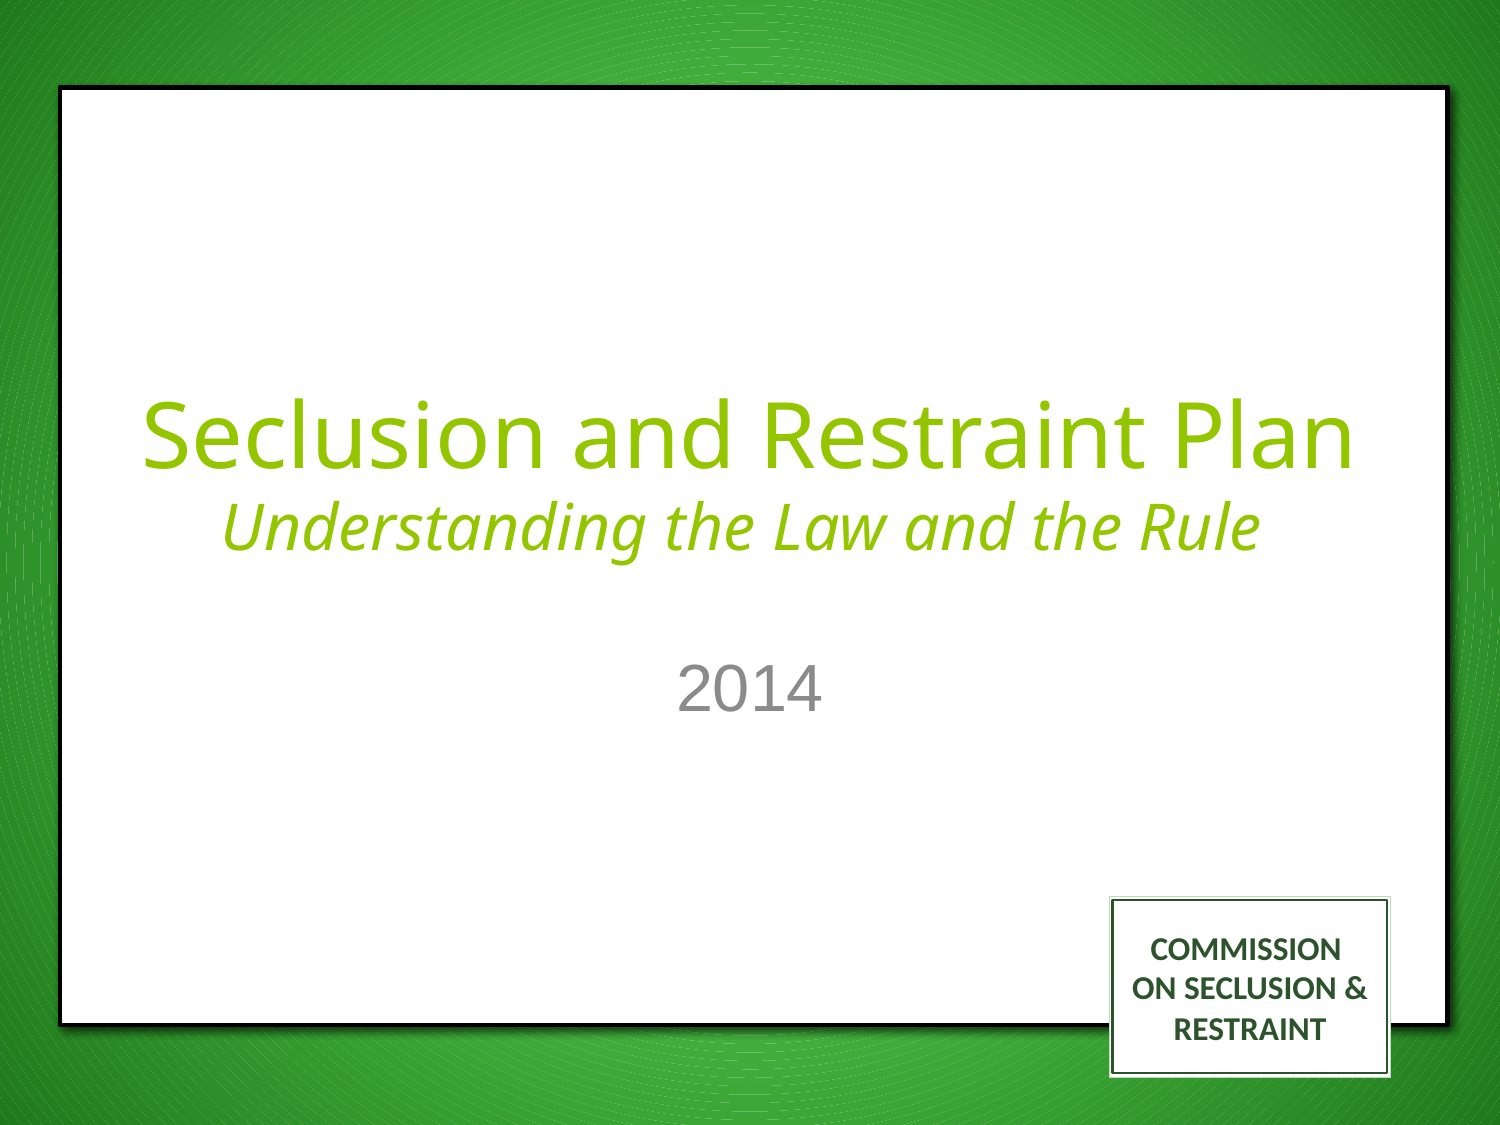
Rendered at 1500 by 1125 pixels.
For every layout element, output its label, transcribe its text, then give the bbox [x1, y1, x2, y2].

subtitle 2014 [225, 637, 1275, 925]
title Seclusion and Restraint Plan Understanding the Law and the Rule [112, 349, 1388, 591]
